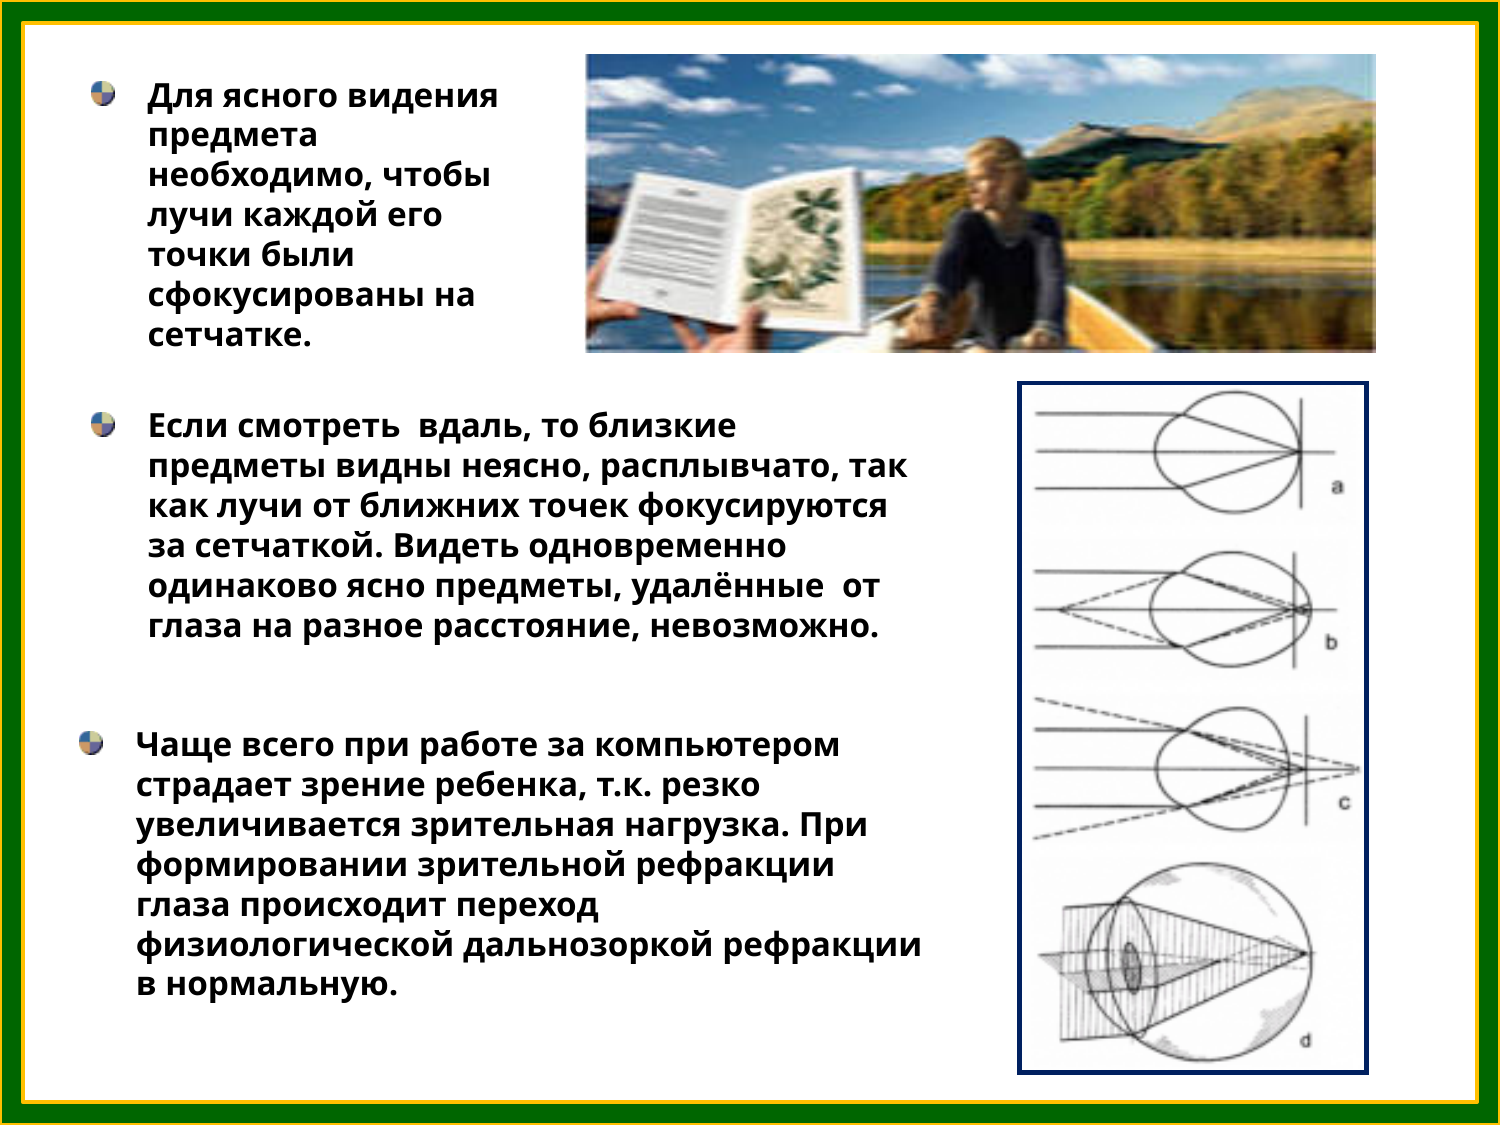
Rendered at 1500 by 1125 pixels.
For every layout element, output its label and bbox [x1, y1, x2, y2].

text_box [64, 54, 1377, 1071]
text_box [0, 0, 1500, 1125]
